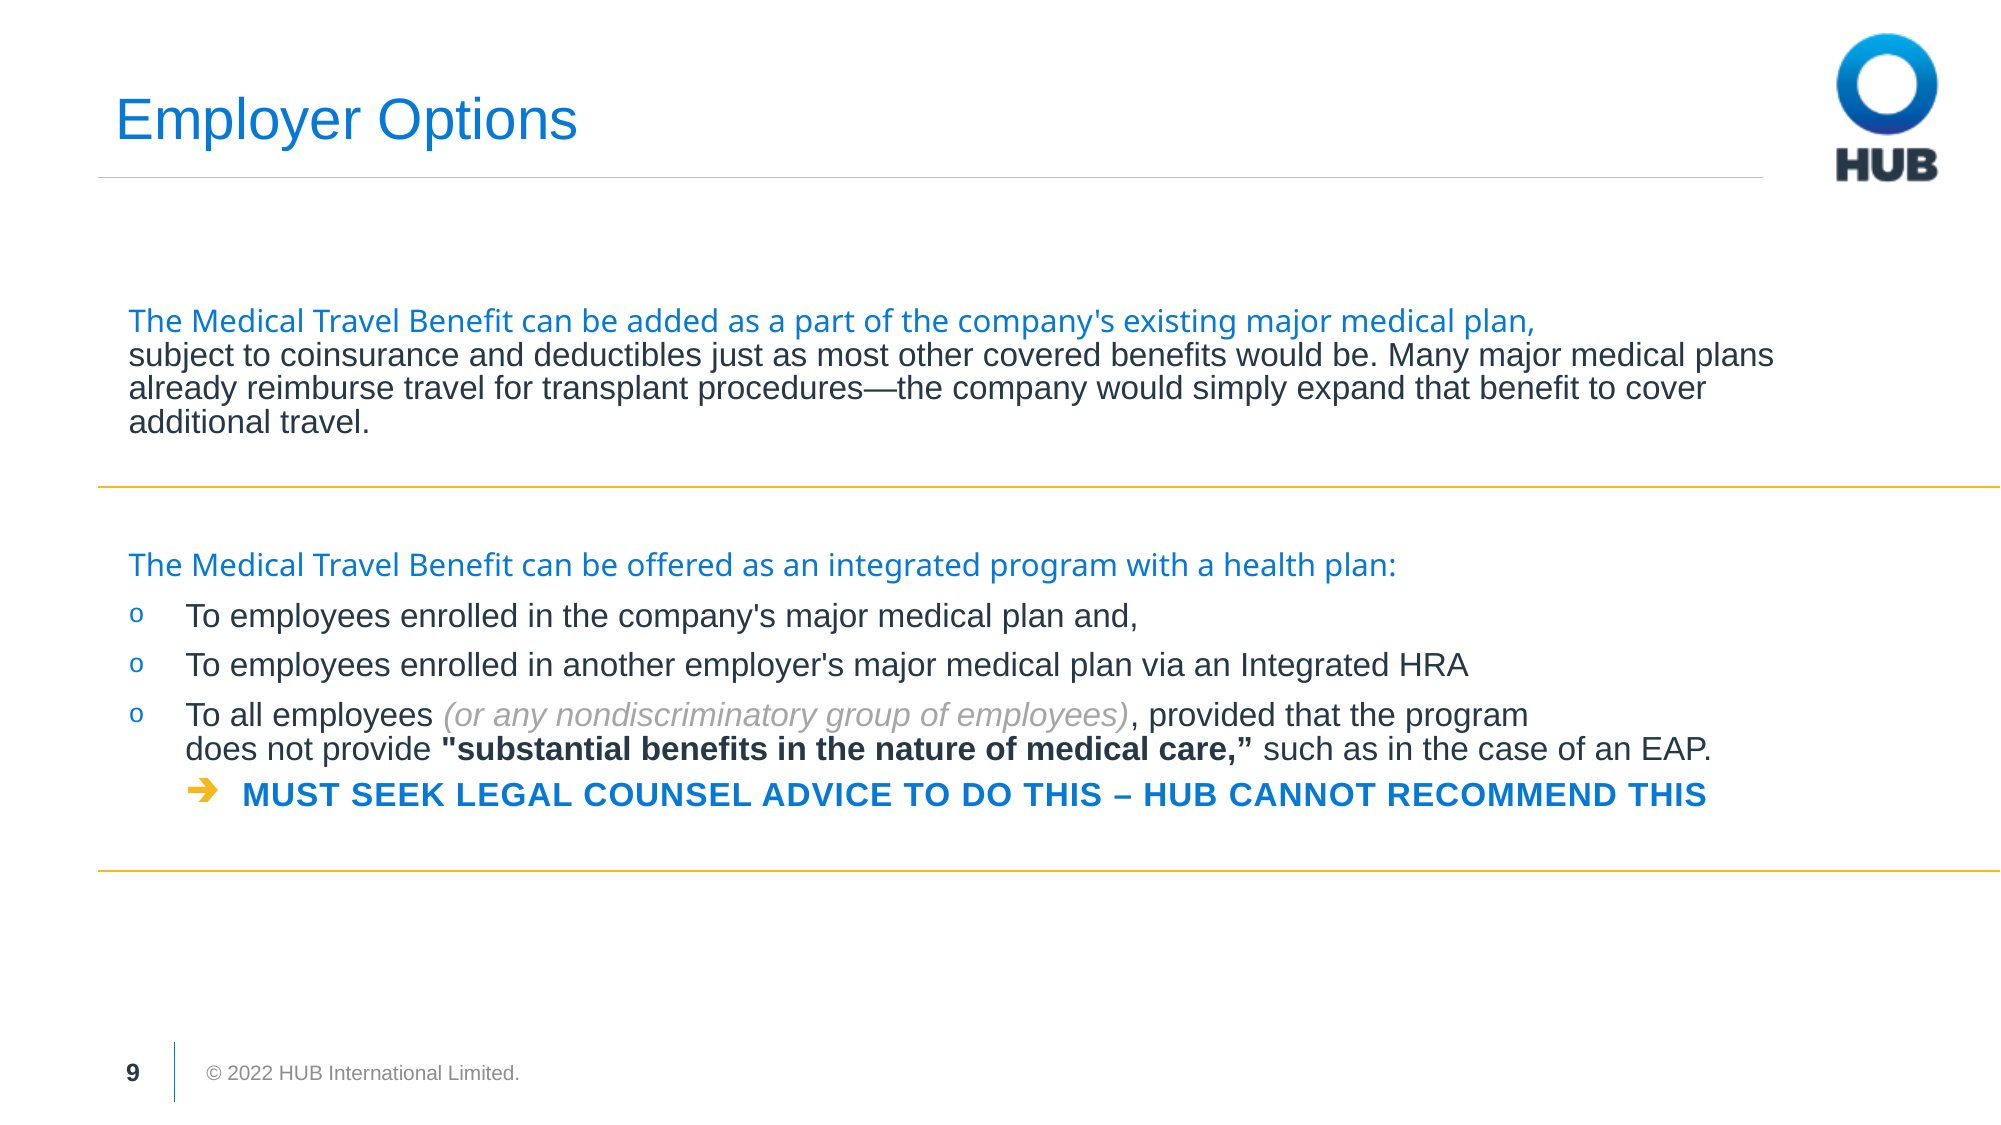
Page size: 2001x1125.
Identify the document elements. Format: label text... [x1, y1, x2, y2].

picture [1782, 2, 1992, 213]
title Employer Options [100, 65, 1766, 176]
table_header The Medical Travel Benefit can be added as a part of the company's existing major medical plan, subject to coinsurance and deductibles just as most other covered benefits would be. Many major medical plans already reimburse travel for transplant procedures—the company would simply expand that benefit to cover additional travel. [99, 255, 1999, 486]
table_cell The Medical Travel Benefit can be offered as an integrated program with a health plan: To employees enrolled in the company's major medical plan and, To employees enrolled in another employer's major medical plan via an Integrated HRA To all employees (or any nondiscriminatory group of employees), provided that the program does not provide "substantial benefits in the nature of medical care,” such as in the case of an EAP. MUST SEEK LEGAL COUNSEL ADVICE TO DO THIS – HUB CANNOT RECOMMEND THIS [99, 488, 1999, 870]
